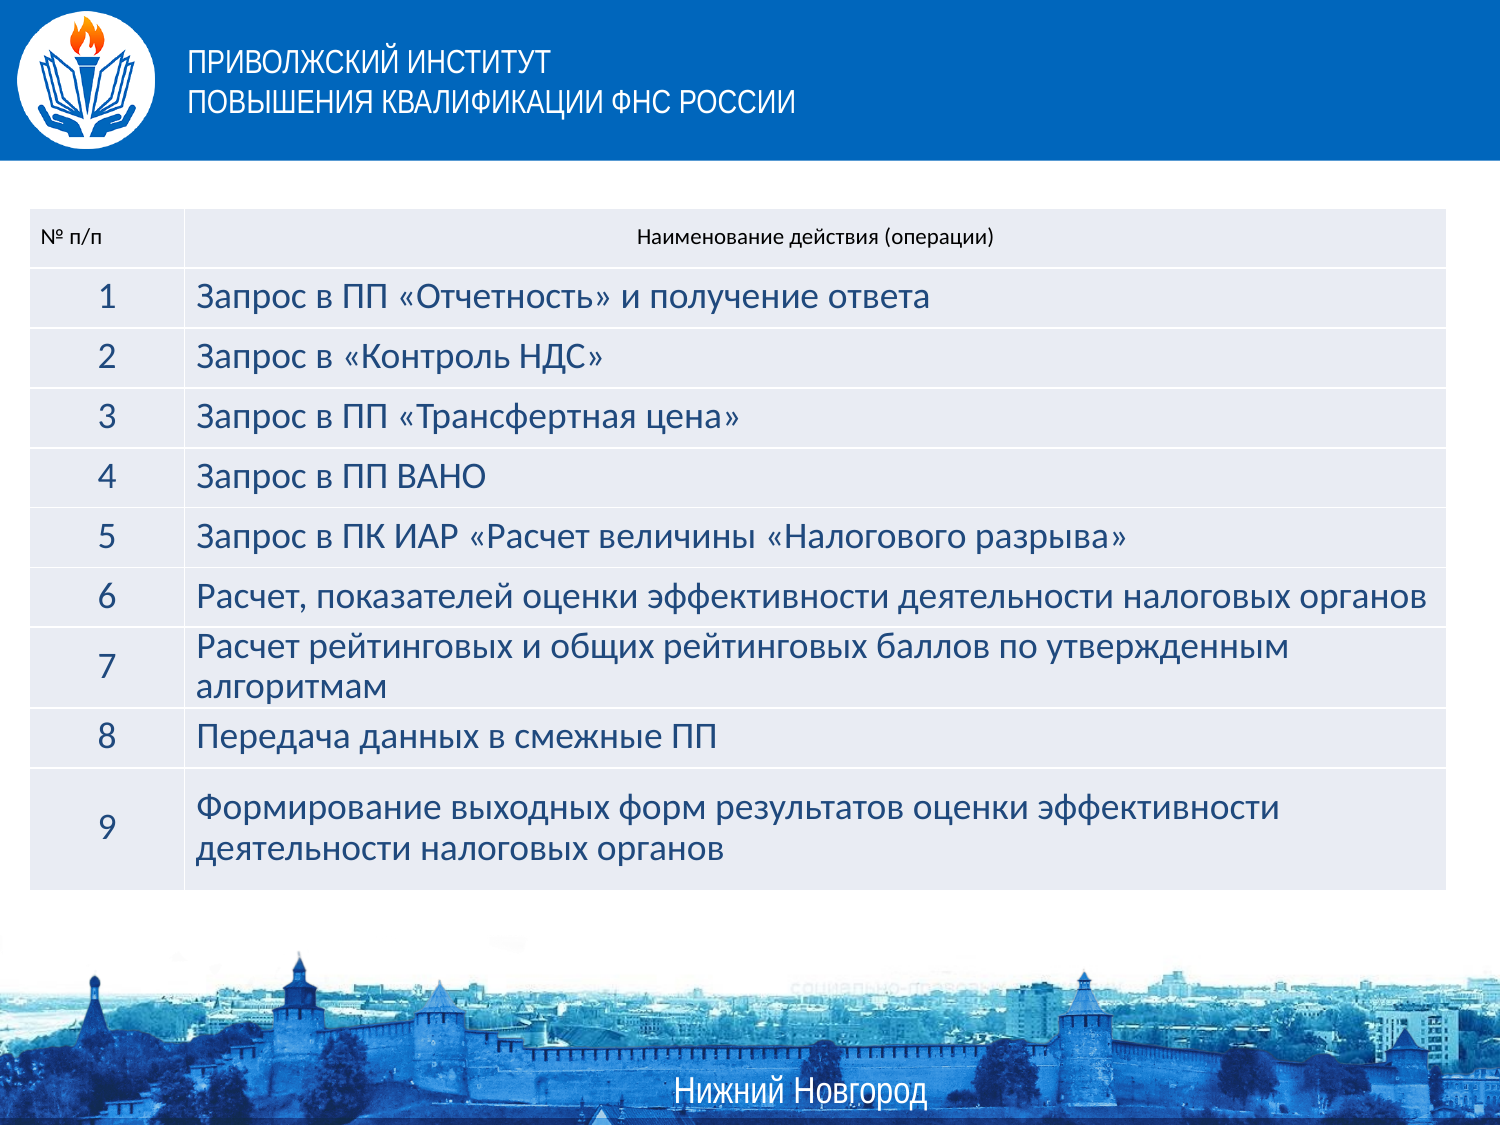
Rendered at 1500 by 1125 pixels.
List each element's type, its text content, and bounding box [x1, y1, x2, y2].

picture [17, 11, 155, 149]
table_cell 2 [30, 329, 184, 387]
table_cell 3 [30, 389, 184, 447]
table_cell Запрос в ПП ВАНО [185, 449, 1446, 507]
table_cell Формирование выходных форм результатов оценки эффективности деятельности налоговых органов [185, 769, 1446, 890]
table_cell Передача данных в смежные ПП [185, 709, 1446, 767]
table_cell Расчет, показателей оценки эффективности деятельности налоговых органов [185, 568, 1446, 626]
table_header № п/п [30, 209, 184, 267]
table_header Наименование действия (операции) [185, 209, 1446, 267]
table_cell Расчет рейтинговых и общих рейтинговых баллов по утвержденным алгоритмам [185, 628, 1446, 707]
table_cell 8 [30, 709, 184, 767]
table_cell Запрос в ПП «Отчетность» и получение ответа [185, 269, 1446, 327]
table_cell Запрос в «Контроль НДС» [185, 329, 1446, 387]
table_cell 6 [30, 568, 184, 626]
table_cell 4 [30, 449, 184, 507]
table_cell 1 [30, 269, 184, 327]
table_cell Запрос в ПК ИАР «Расчет величины «Налогового разрыва» [185, 508, 1446, 567]
table_cell 7 [30, 628, 184, 707]
table_cell 5 [30, 508, 184, 567]
picture [0, 161, 1500, 1125]
table_cell Запрос в ПП «Трансфертная цена» [185, 389, 1446, 447]
table_cell 9 [30, 769, 184, 890]
